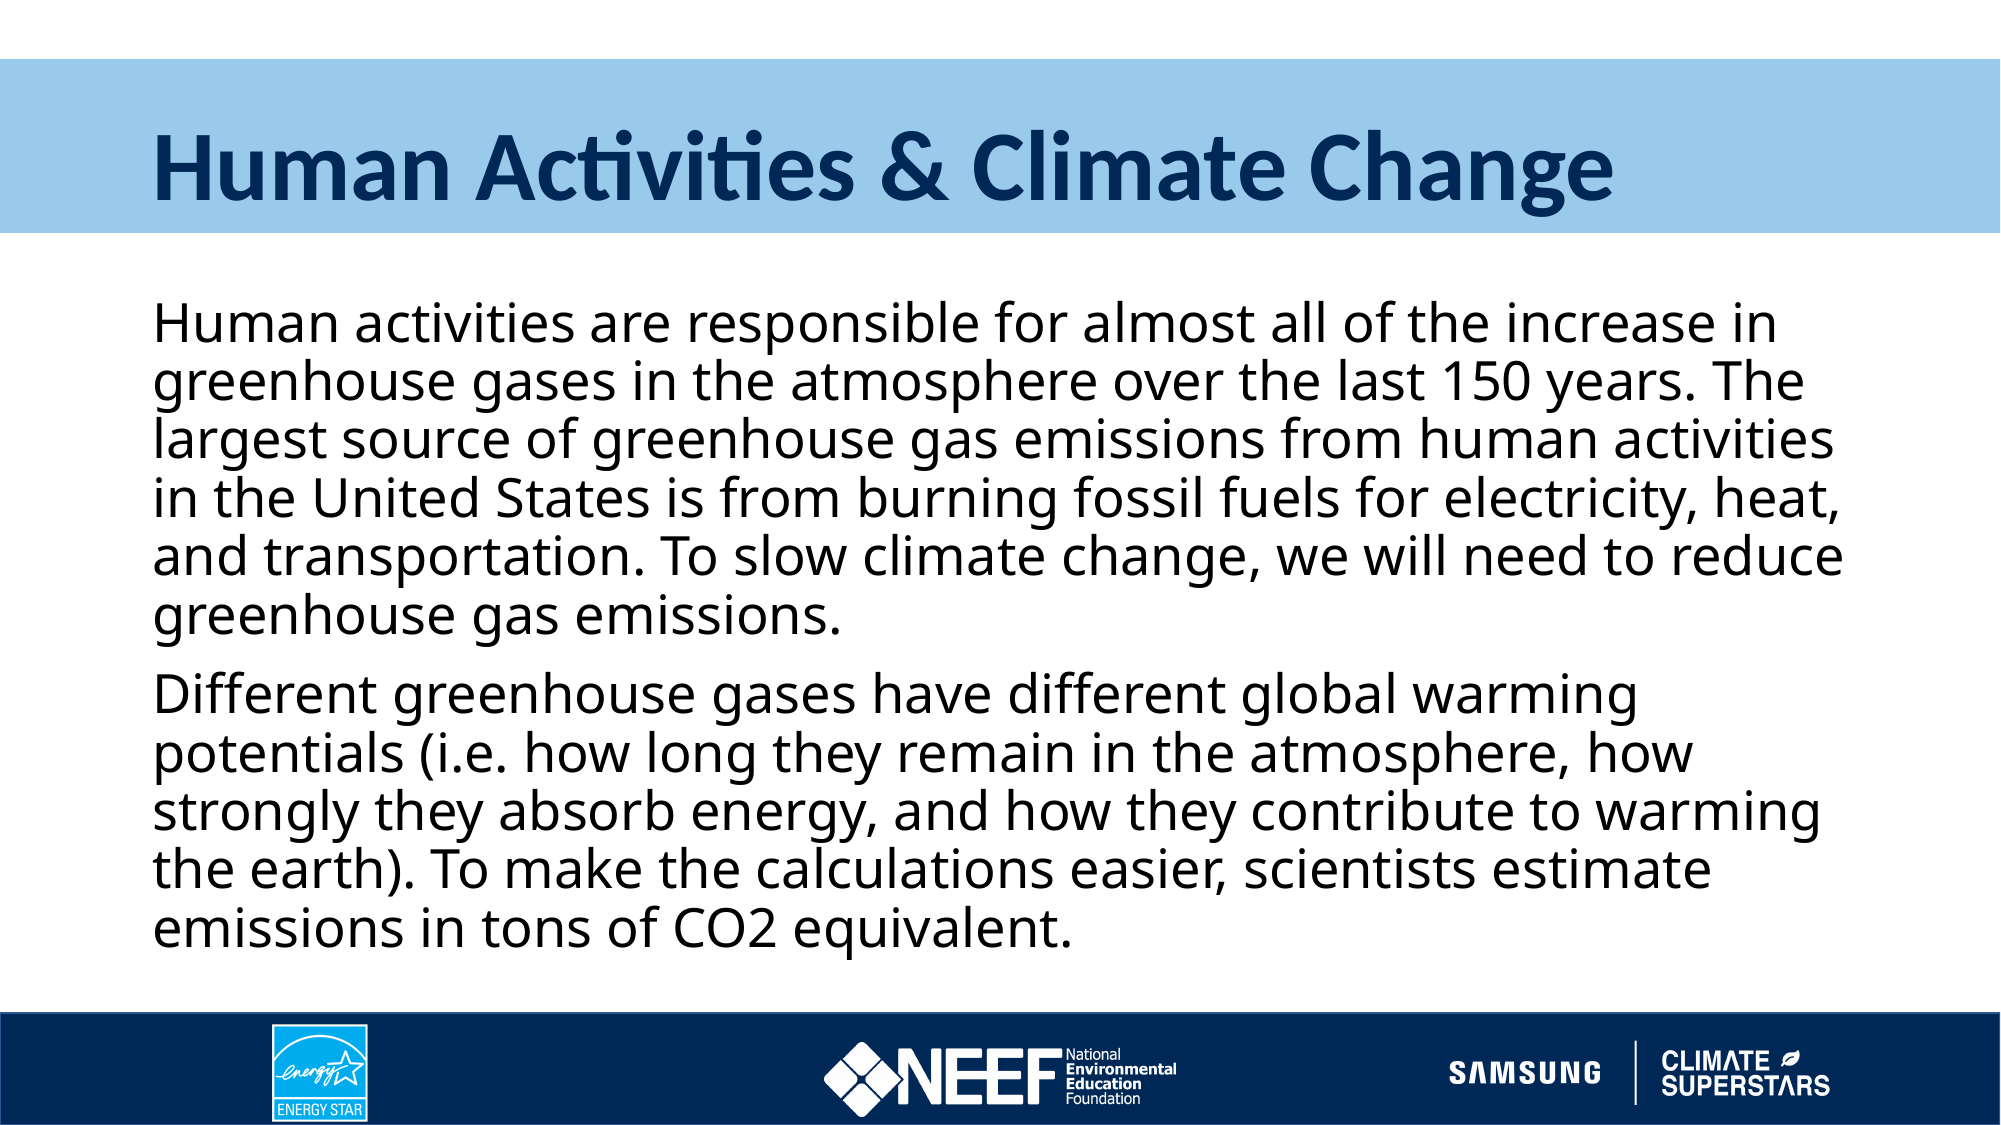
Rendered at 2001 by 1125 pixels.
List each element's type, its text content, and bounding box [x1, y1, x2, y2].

picture [272, 1024, 368, 1122]
list Human activities are responsible for almost all of the increase in greenhouse gases in the atmosphere over the last 150 years. The largest source of greenhouse gas emissions from human activities in the United States is from burning fossil fuels for electricity, heat, and transportation. To slow climate change, we will need to reduce greenhouse gas emissions. Different greenhouse gases have different global warming potentials (i.e. how long they remain in the atmosphere, how strongly they absorb energy, and how they contribute to warming the earth). To make the calculations easier, scientists estimate emissions in tons of CO2 equivalent. [137, 287, 1863, 927]
picture [1420, 1017, 1855, 1125]
title Human Activities & Climate Change [137, 59, 1863, 278]
picture [824, 1042, 1176, 1117]
